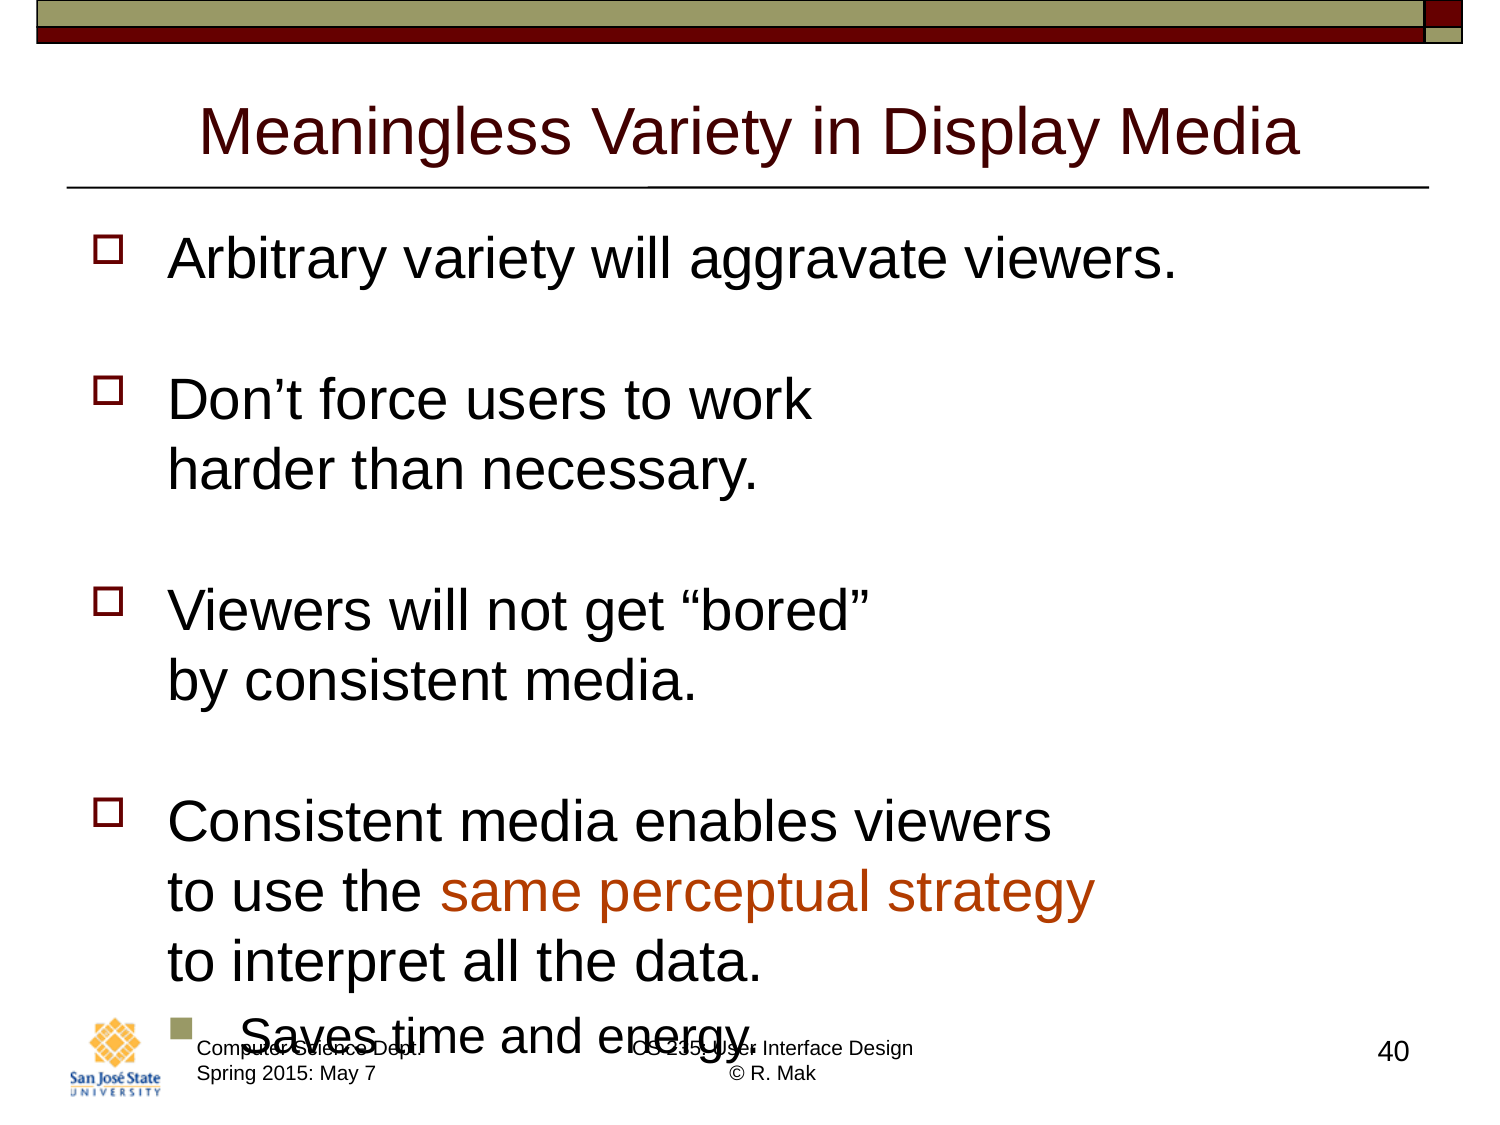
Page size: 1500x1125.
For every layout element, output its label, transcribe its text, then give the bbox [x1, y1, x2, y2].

slide_number 40 [1112, 1025, 1425, 1100]
picture [60, 1012, 166, 1112]
title Meaningless Variety in Display Media [75, 67, 1425, 175]
list Arbitrary variety will aggravate viewers. Don’t force users to work harder than necessary. Viewers will not get “bored” by consistent media. Consistent media enables viewers to use the same perceptual strategy to interpret all the data. Saves time and energy. [75, 212, 1425, 1006]
